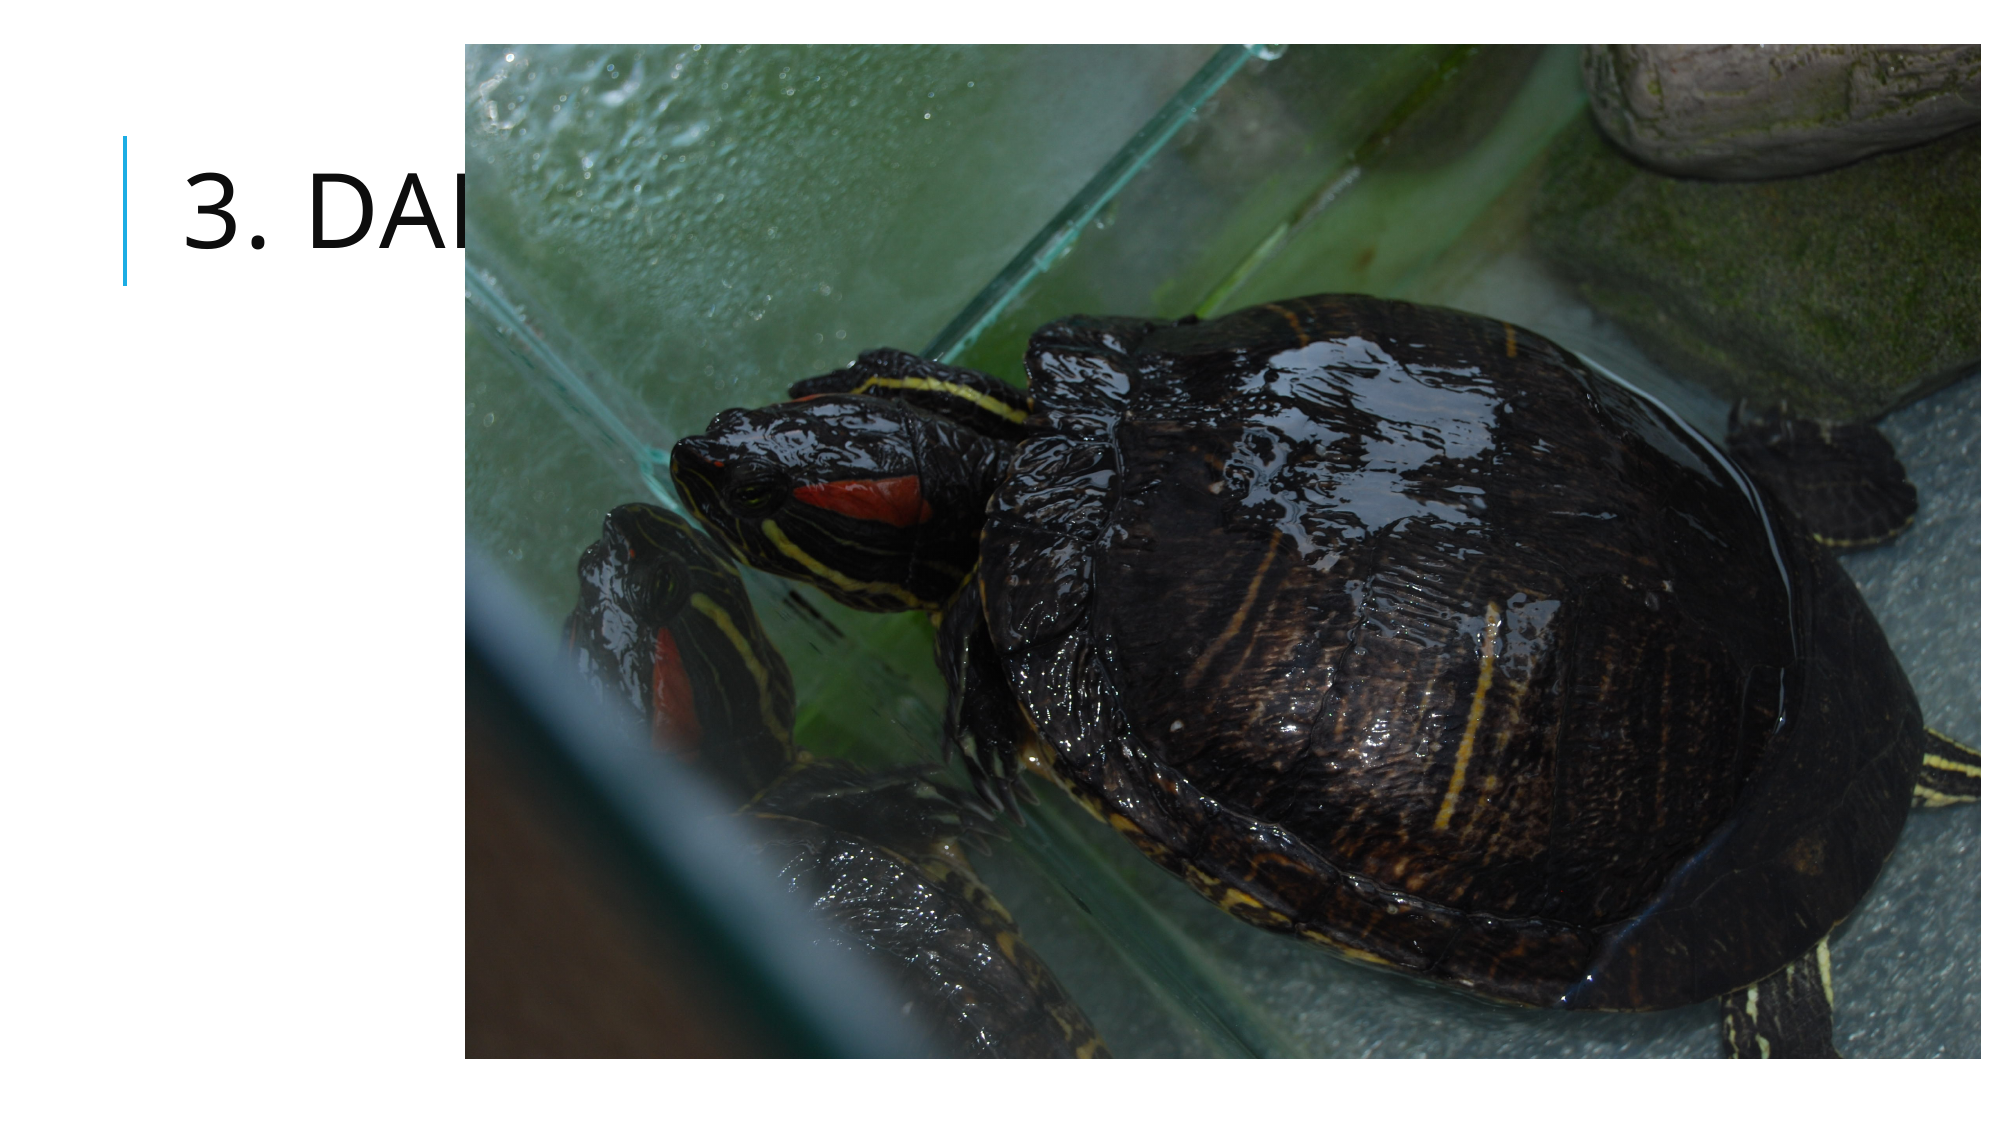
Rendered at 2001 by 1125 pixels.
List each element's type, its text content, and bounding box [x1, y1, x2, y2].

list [465, 44, 1981, 1059]
title 3. DAN [168, 96, 459, 342]
